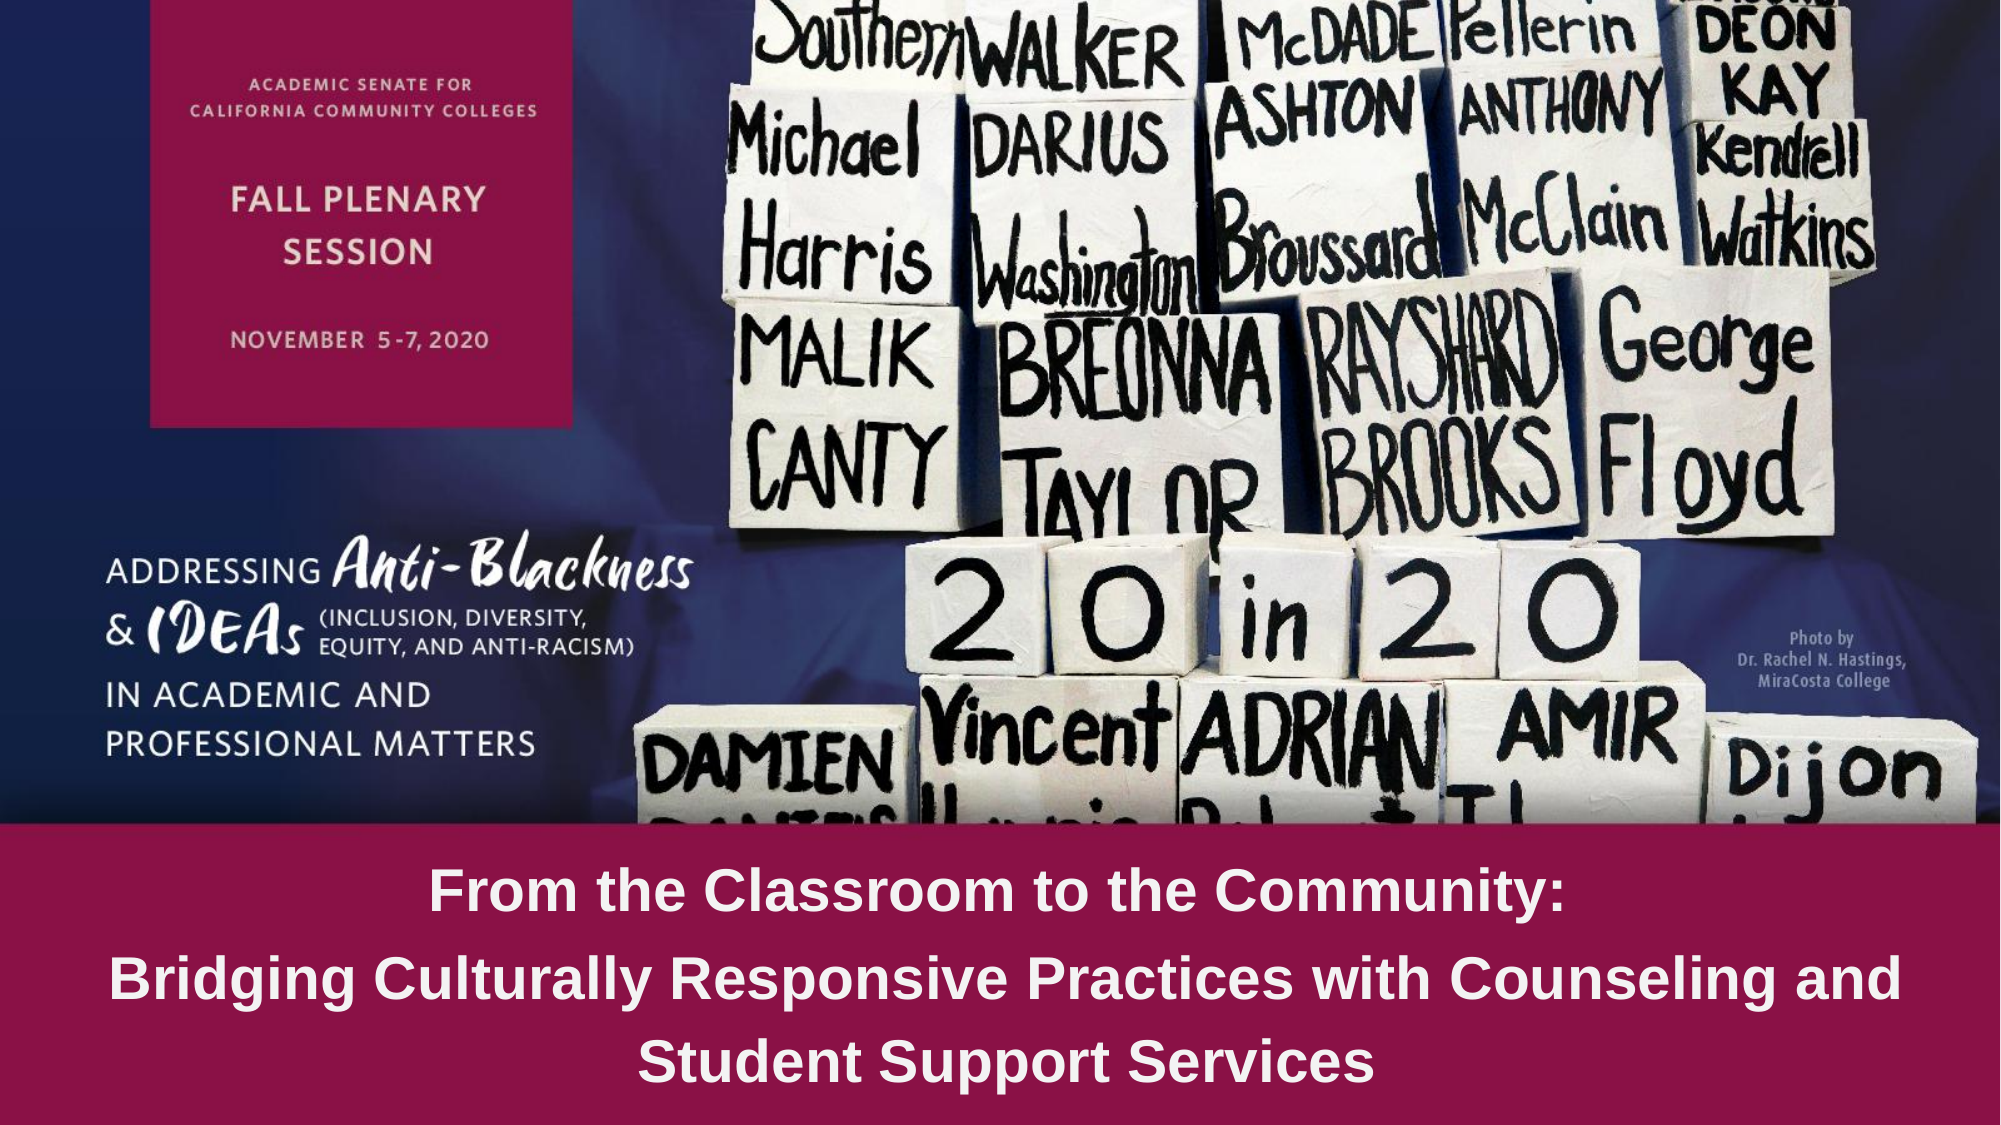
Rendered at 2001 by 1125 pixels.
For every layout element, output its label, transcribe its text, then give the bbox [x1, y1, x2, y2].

picture [0, 0, 2001, 1125]
title From the Classroom to the Community: Bridging Culturally Responsive Practices with Counseling and Student Support Services [45, 838, 1969, 1097]
